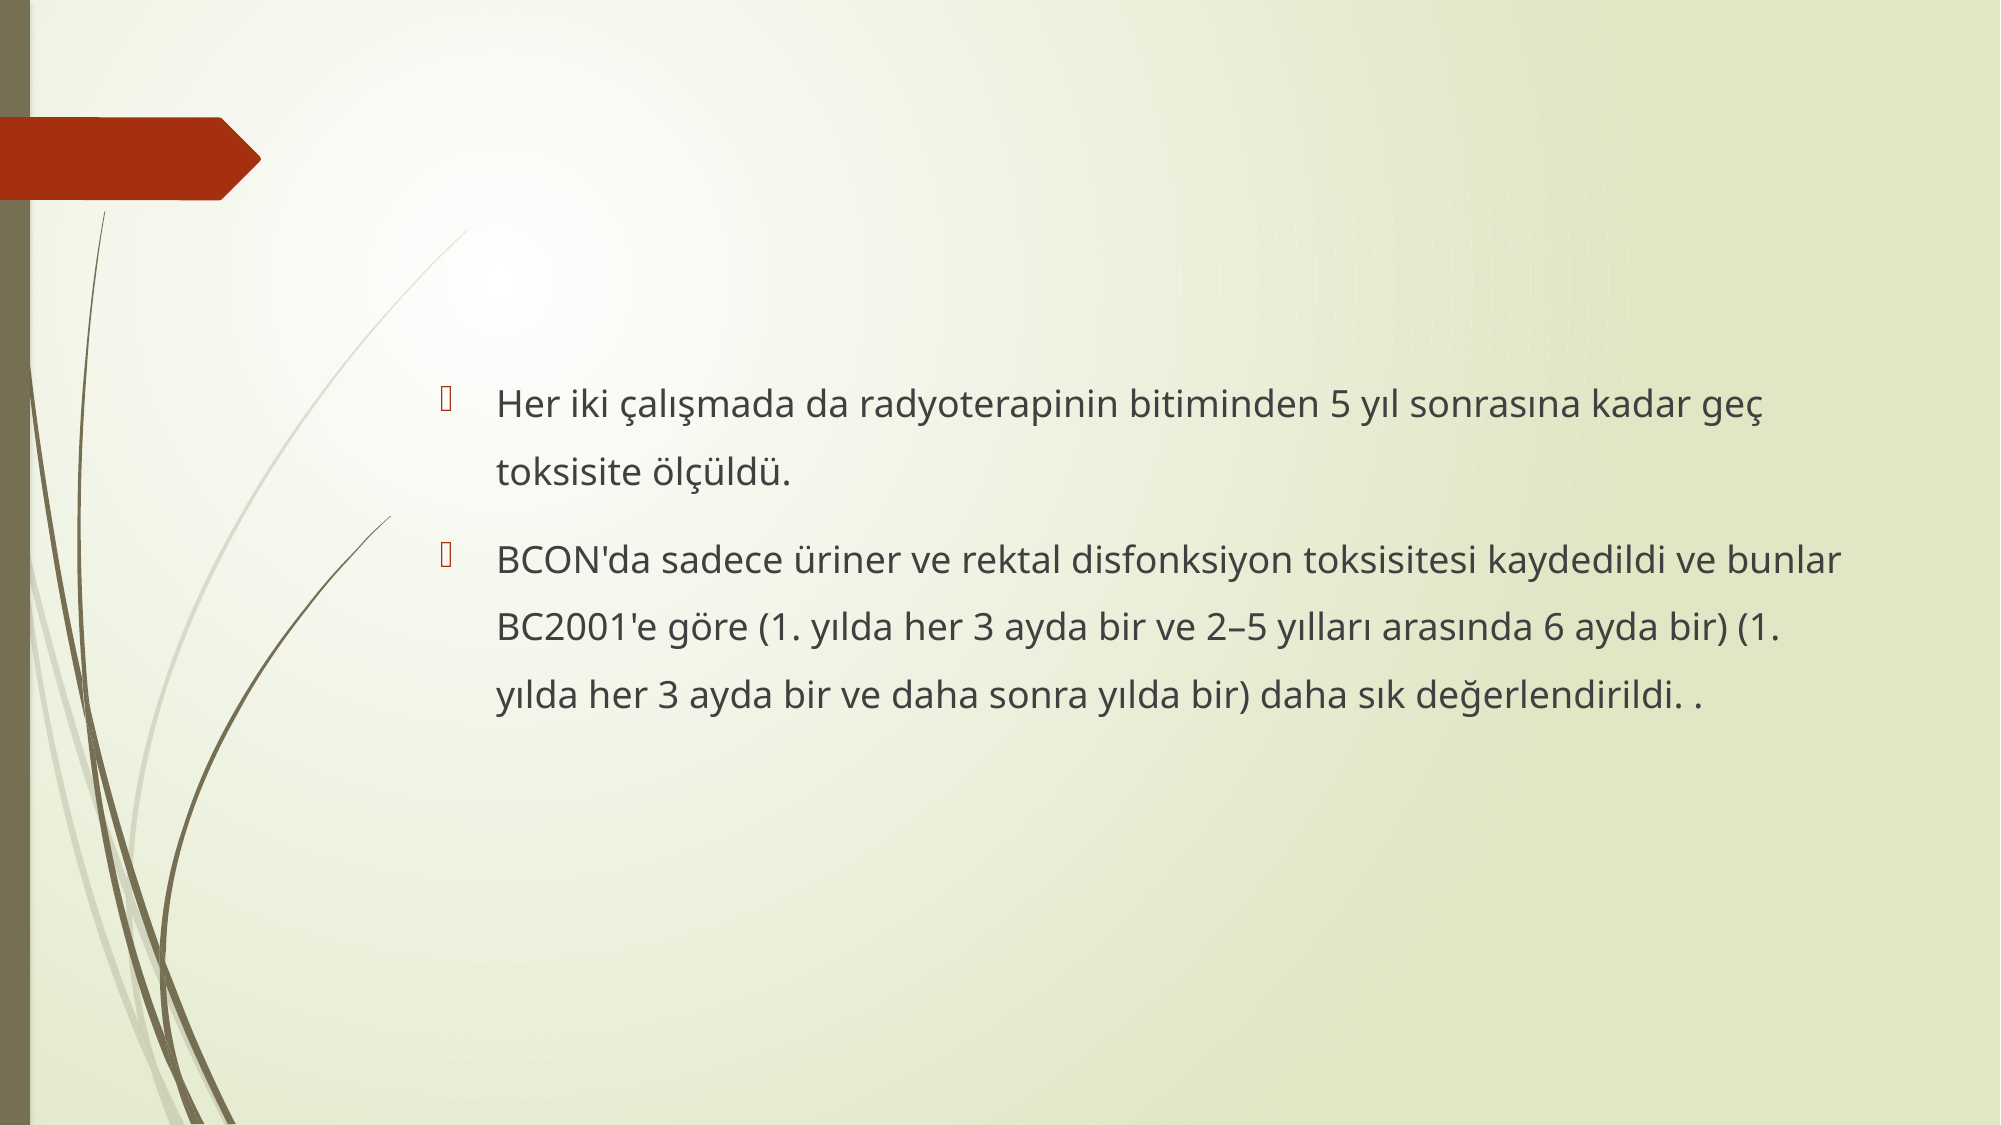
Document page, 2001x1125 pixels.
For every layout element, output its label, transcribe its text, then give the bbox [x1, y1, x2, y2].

list Her iki çalışmada da radyoterapinin bitiminden 5 yıl sonrasına kadar geç toksisite ölçüldü. BCON'da sadece üriner ve rektal disfonksiyon toksisitesi kaydedildi ve bunlar BC2001'e göre (1. yılda her 3 ayda bir ve 2–5 yılları arasında 6 ayda bir) (1. yılda her 3 ayda bir ve daha sonra yılda bir) daha sık değerlendirildi. . [424, 350, 1888, 970]
